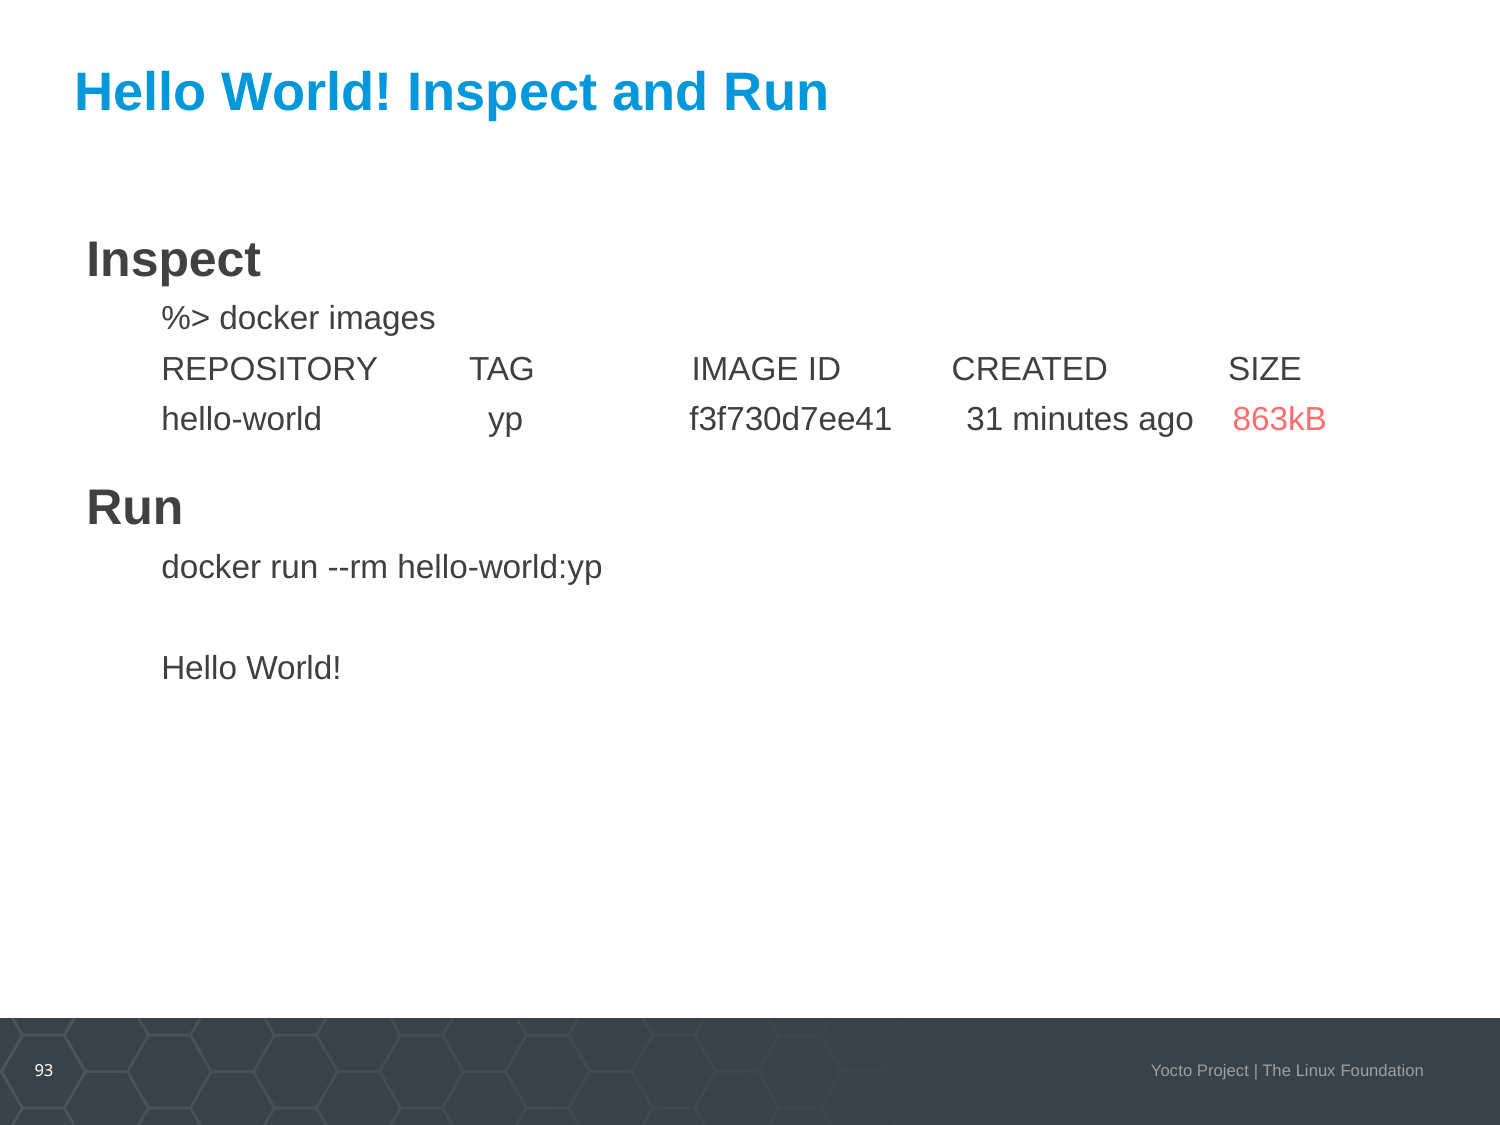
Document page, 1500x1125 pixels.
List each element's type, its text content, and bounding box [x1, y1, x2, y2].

list Inspect %> docker images REPOSITORY TAG IMAGE ID CREATED SIZE hello-world yp f3f730d7ee41 31 minutes ago 863kB Run docker run --rm hello-world:yp Hello World! [73, 226, 1425, 970]
picture [0, 0, 1500, 1125]
title Hello World! Inspect and Run [74, 67, 1425, 213]
